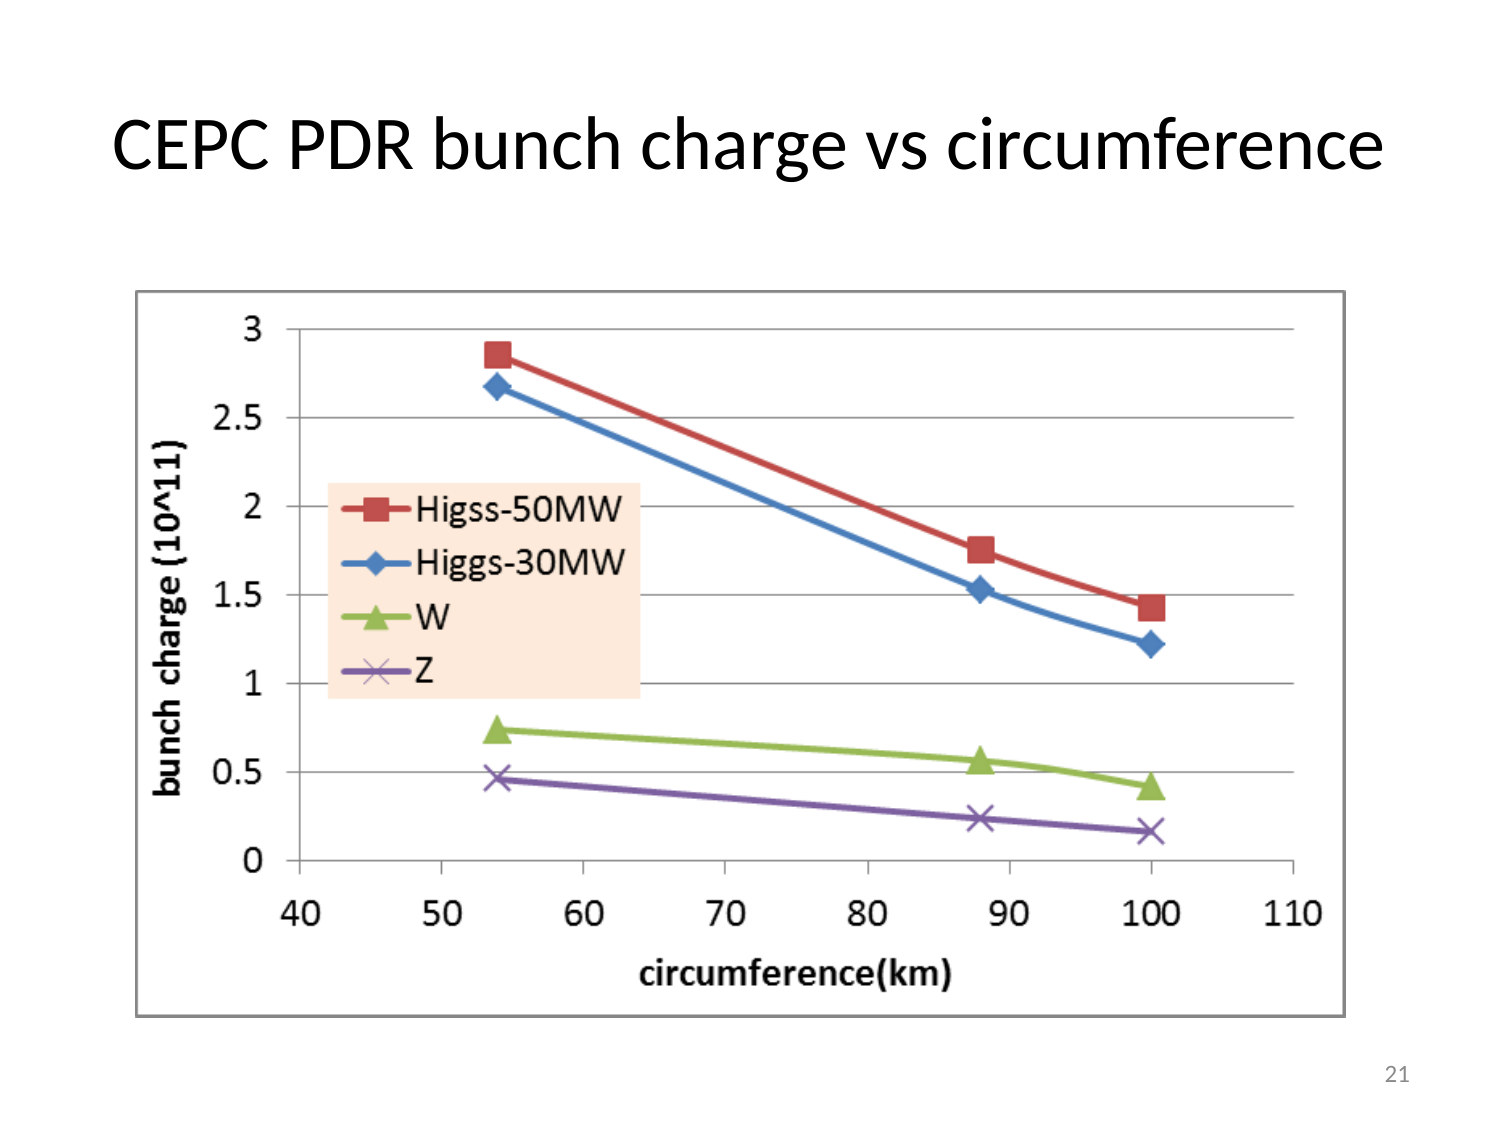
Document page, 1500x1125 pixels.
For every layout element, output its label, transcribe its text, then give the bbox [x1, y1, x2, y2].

title CEPC PDR bunch charge vs circumference [75, 45, 1425, 233]
picture [135, 290, 1346, 1018]
slide_number 21 [1074, 1042, 1425, 1103]
